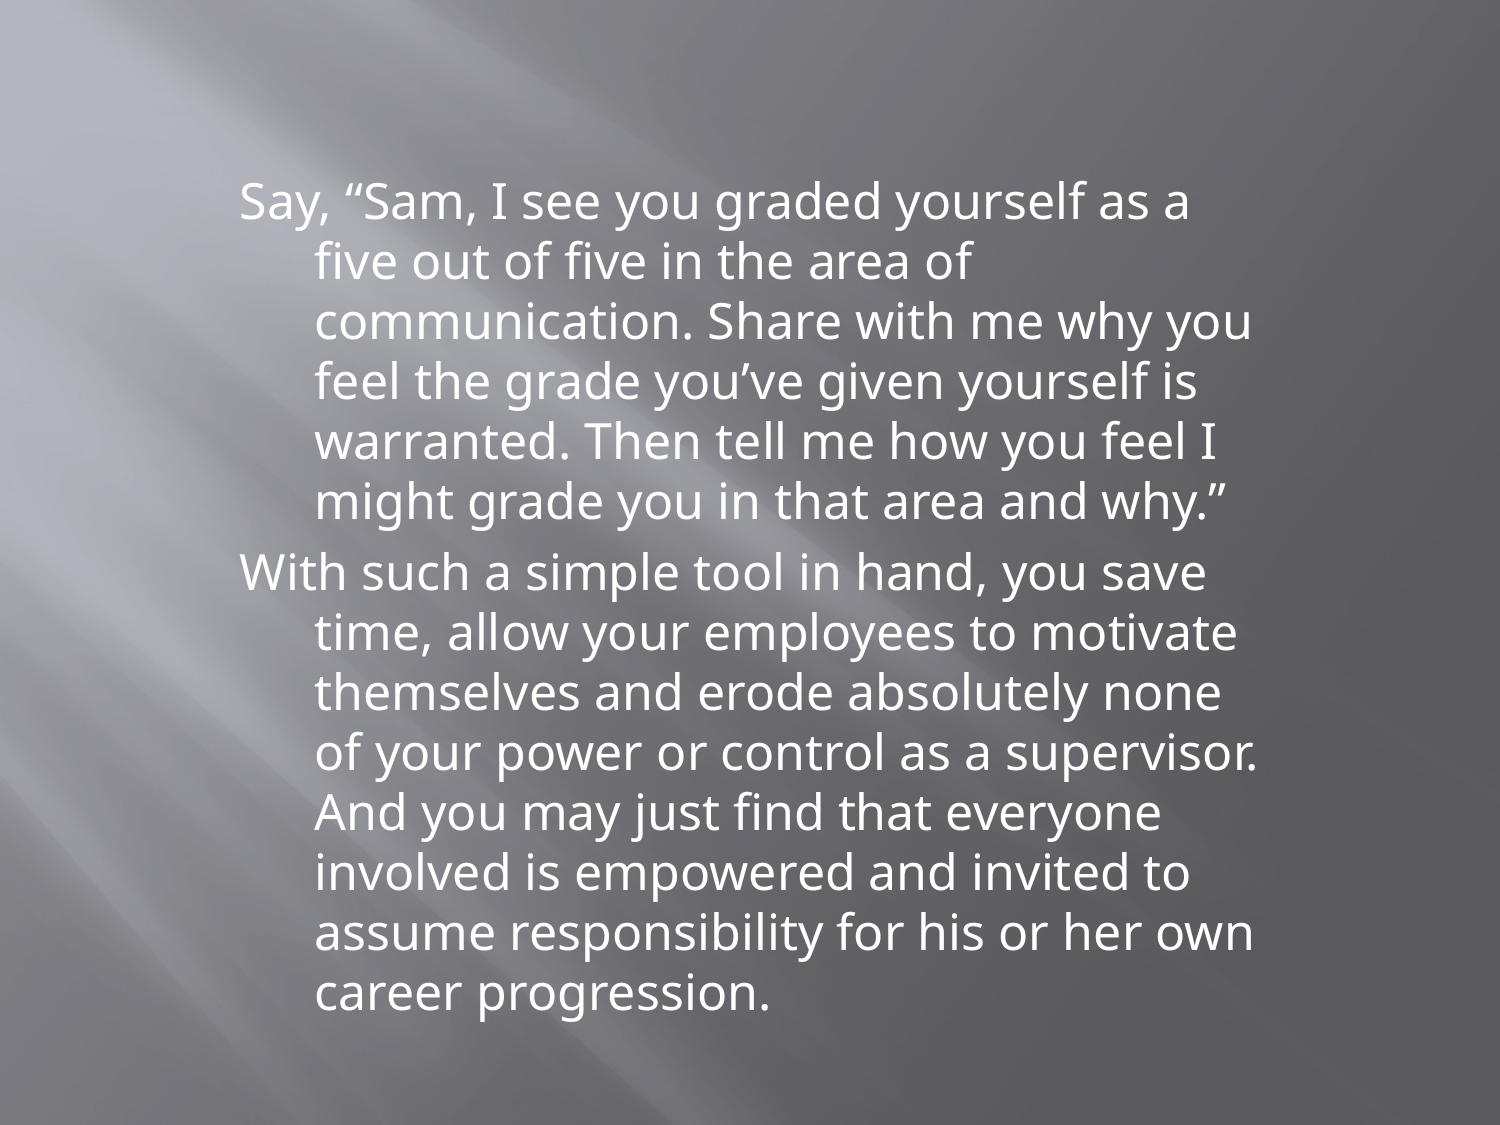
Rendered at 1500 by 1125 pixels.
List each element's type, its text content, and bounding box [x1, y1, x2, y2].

subtitle Say, “Sam, I see you graded yourself as a five out of five in the area of communication. Share with me why you feel the grade you’ve given yourself is warranted. Then tell me how you feel I might grade you in that area and why.” With such a simple tool in hand, you save time, allow your employees to motivate themselves and erode absolutely none of your power or control as a supervisor. And you may just find that everyone involved is empowered and invited to assume responsibility for his or her own career progression. [225, 162, 1275, 1025]
title [112, 125, 1388, 300]
